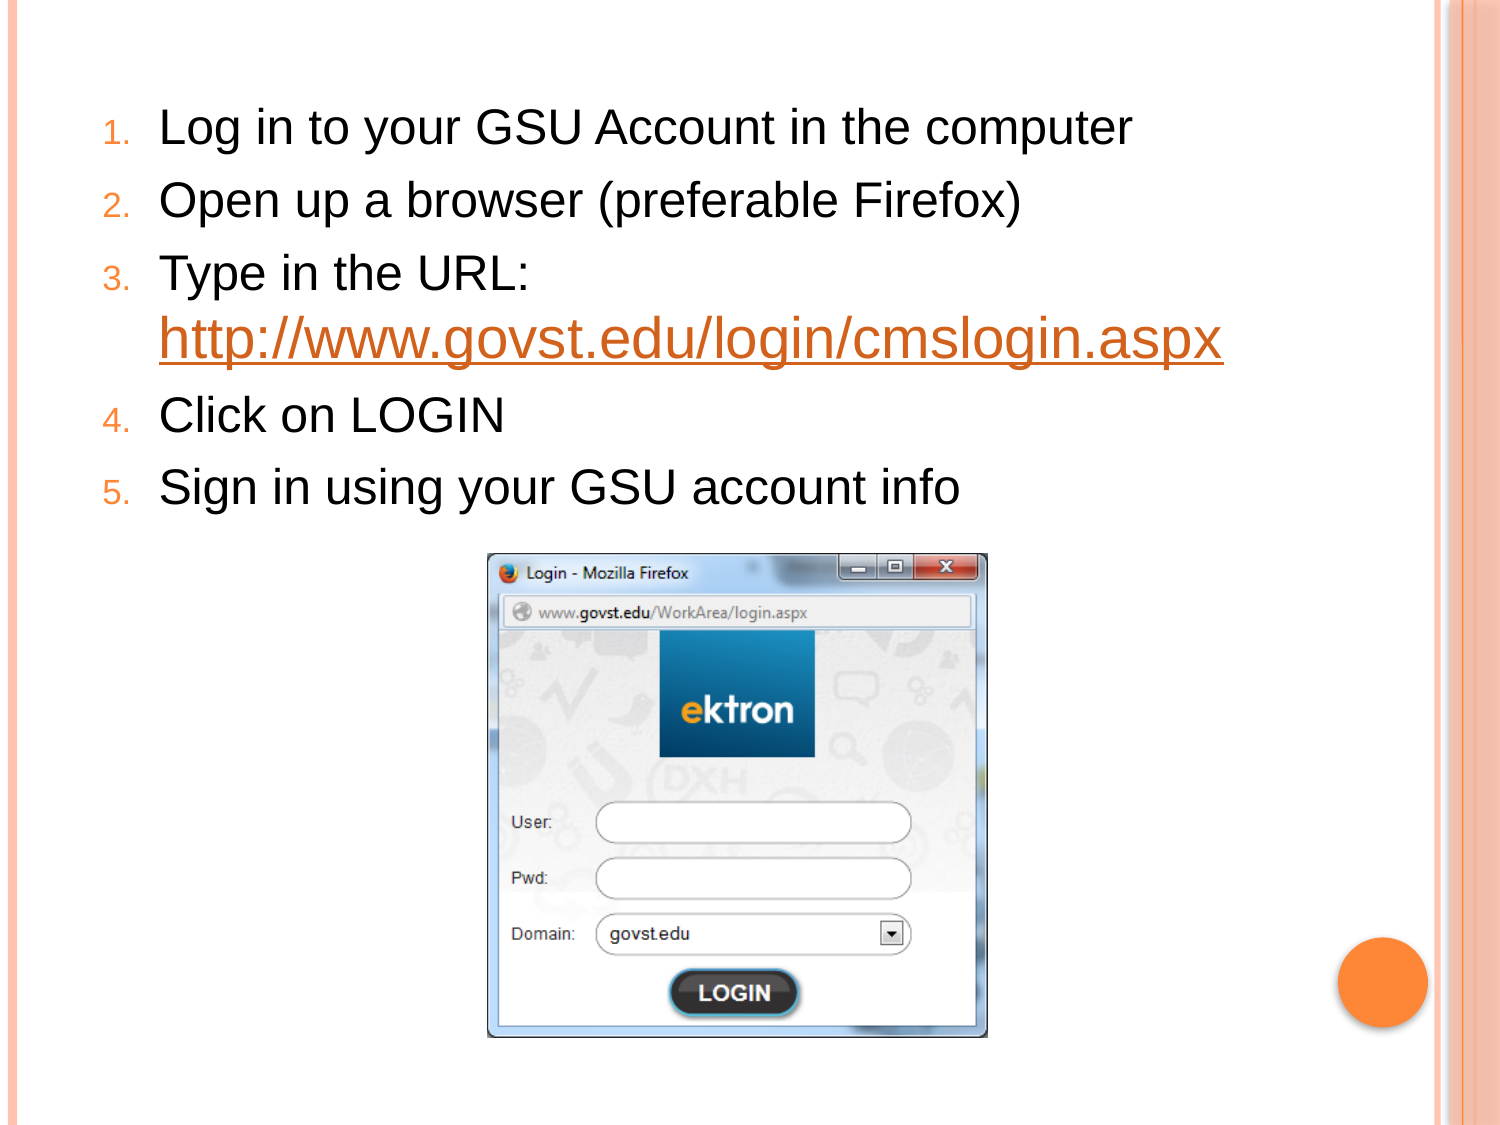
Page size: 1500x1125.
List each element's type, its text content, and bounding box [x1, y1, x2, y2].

picture [486, 553, 988, 1039]
list Log in to your GSU Account in the computer Open up a browser (preferable Firefox) Type in the URL: http://www.govst.edu/login/cmslogin.aspx Click on LOGIN Sign in using your GSU account info [87, 87, 1313, 650]
